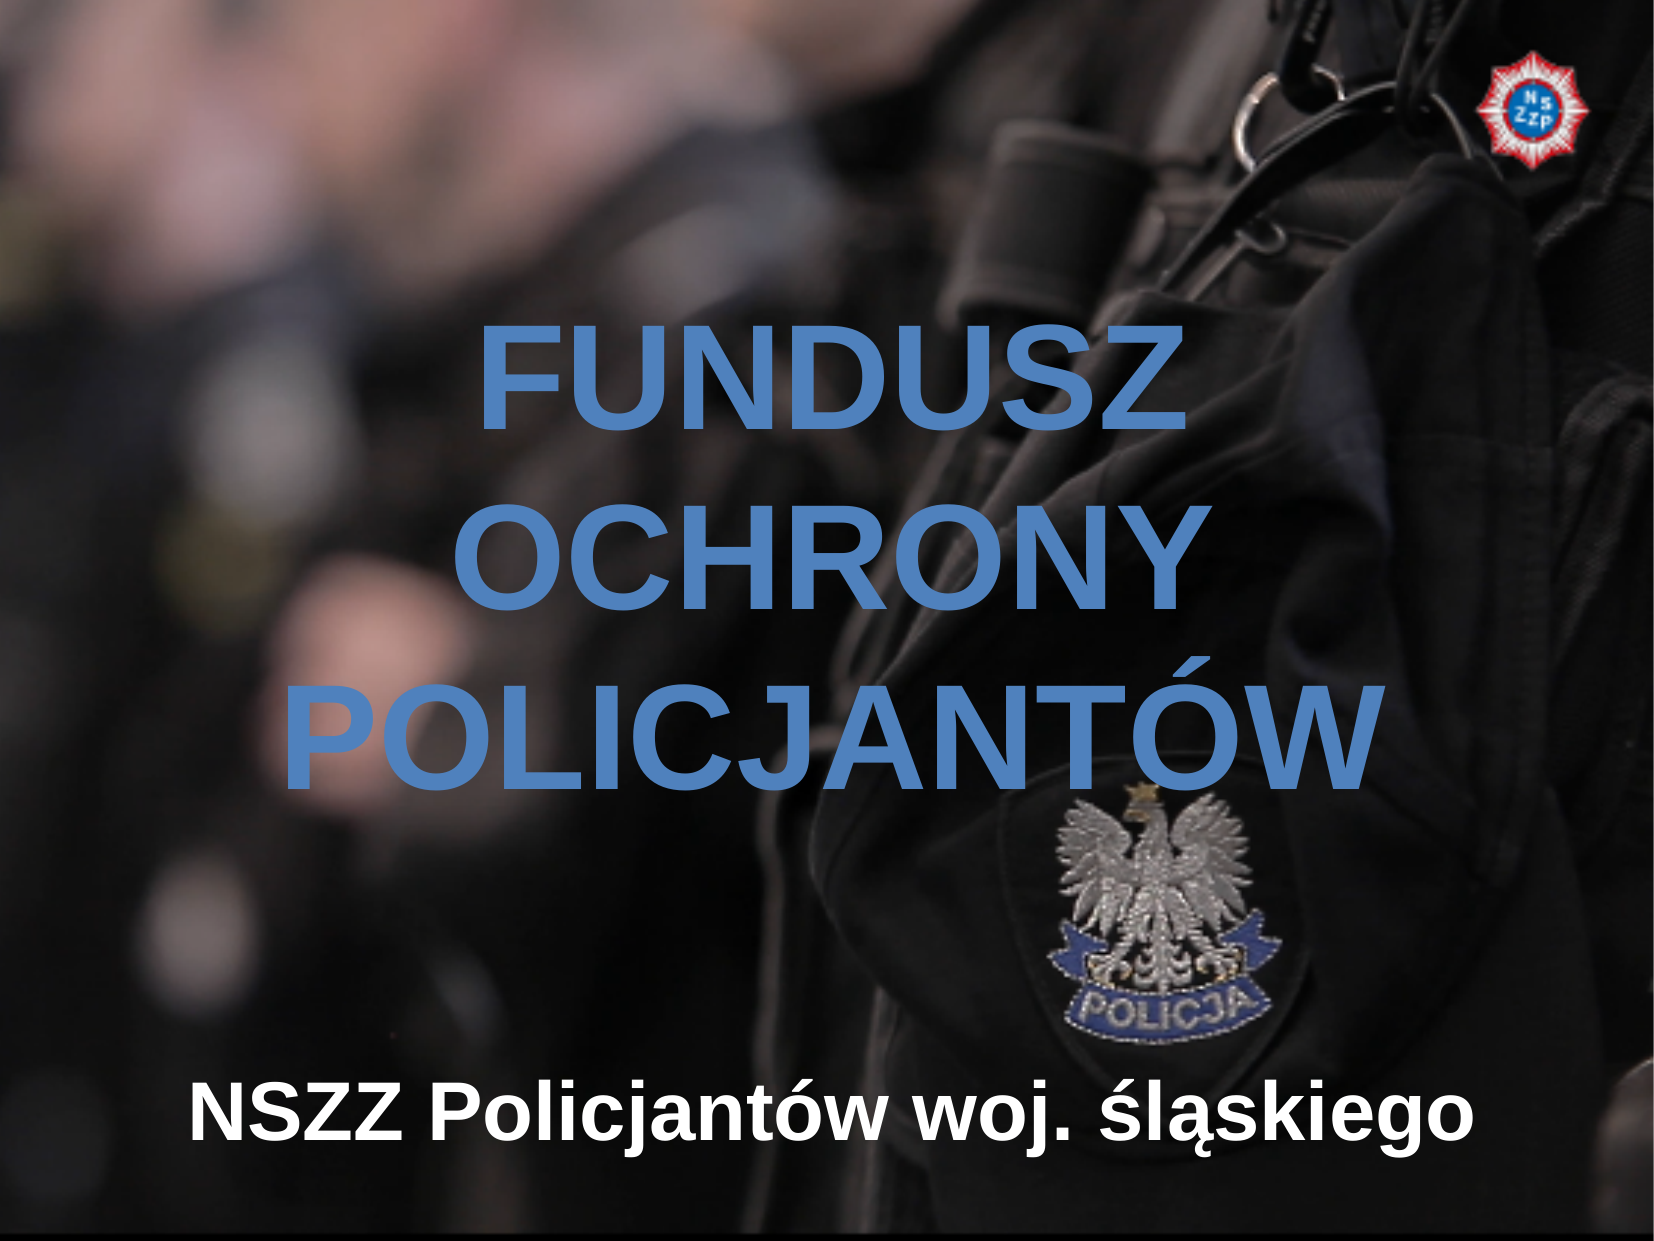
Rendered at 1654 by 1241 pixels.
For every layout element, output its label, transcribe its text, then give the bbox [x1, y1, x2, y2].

picture [0, 0, 1654, 1241]
subtitle FUNDUSZ OCHRONY POLICJANTÓW [88, 147, 1577, 952]
title NSZZ Policjantów woj. śląskiego [88, 1003, 1577, 1211]
